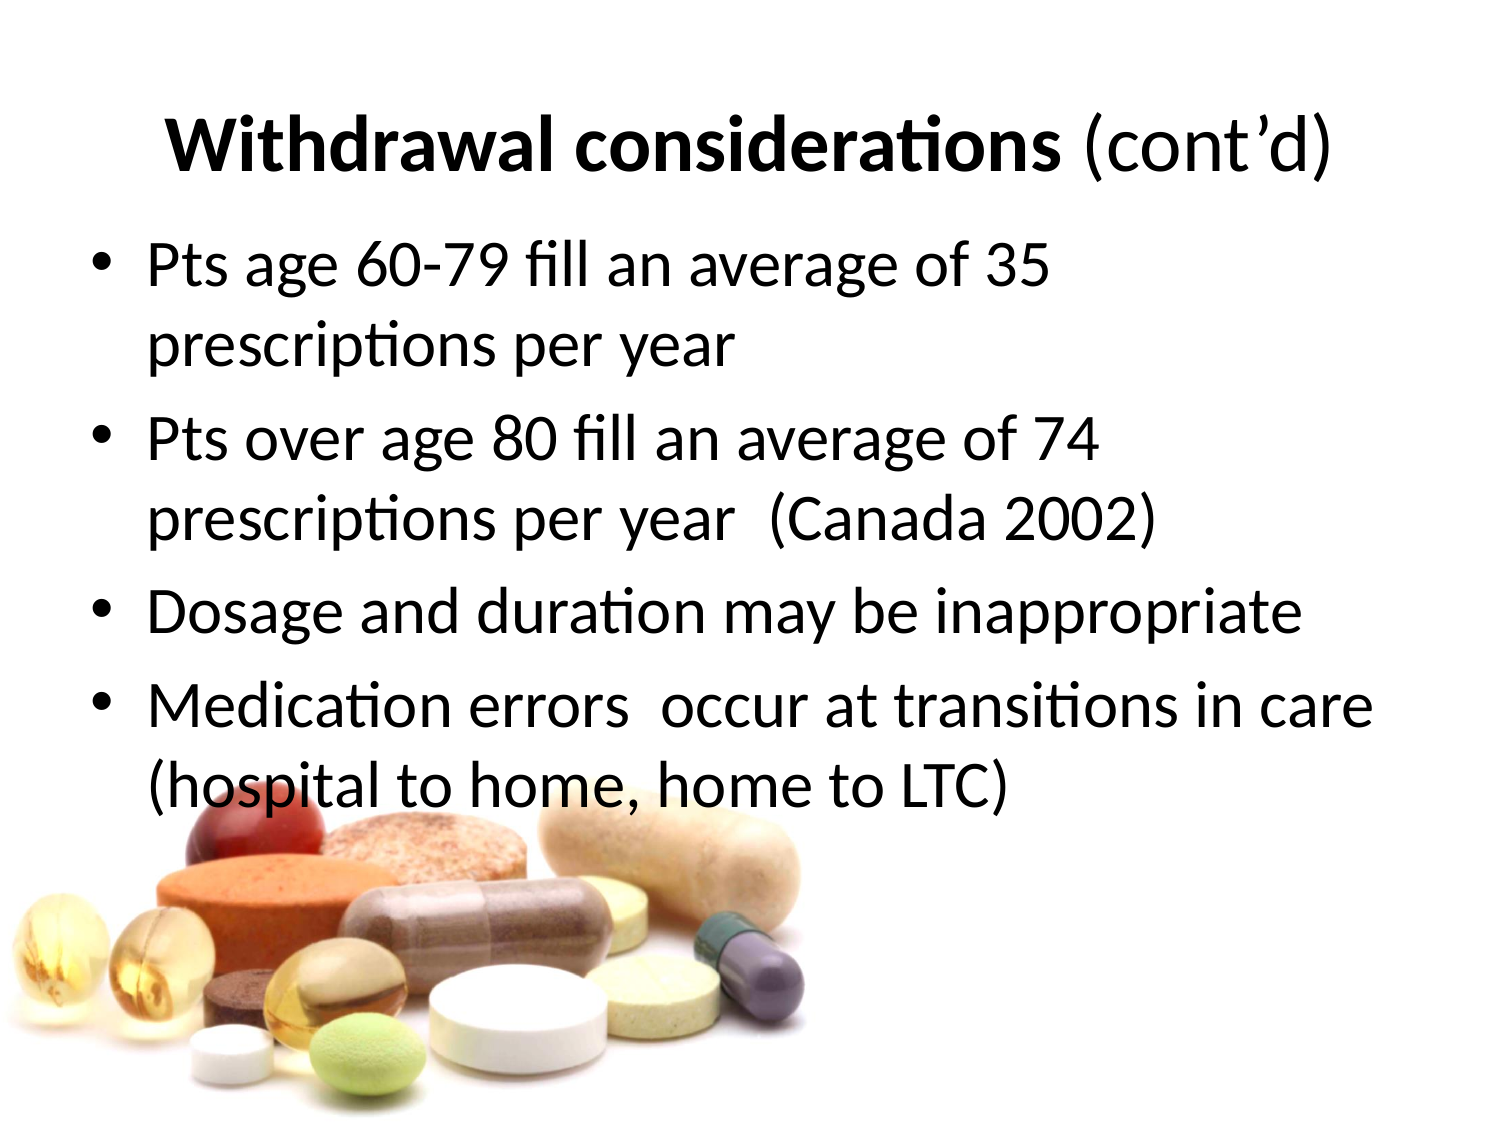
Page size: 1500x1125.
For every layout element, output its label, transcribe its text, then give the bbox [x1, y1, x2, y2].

title Withdrawal considerations (cont’d) [75, 45, 1425, 212]
list Pts age 60-79 fill an average of 35 prescriptions per year Pts over age 80 fill an average of 74 prescriptions per year (Canada 2002) Dosage and duration may be inappropriate Medication errors occur at transitions in care (hospital to home, home to LTC) [75, 212, 1425, 955]
picture [0, 749, 823, 1125]
